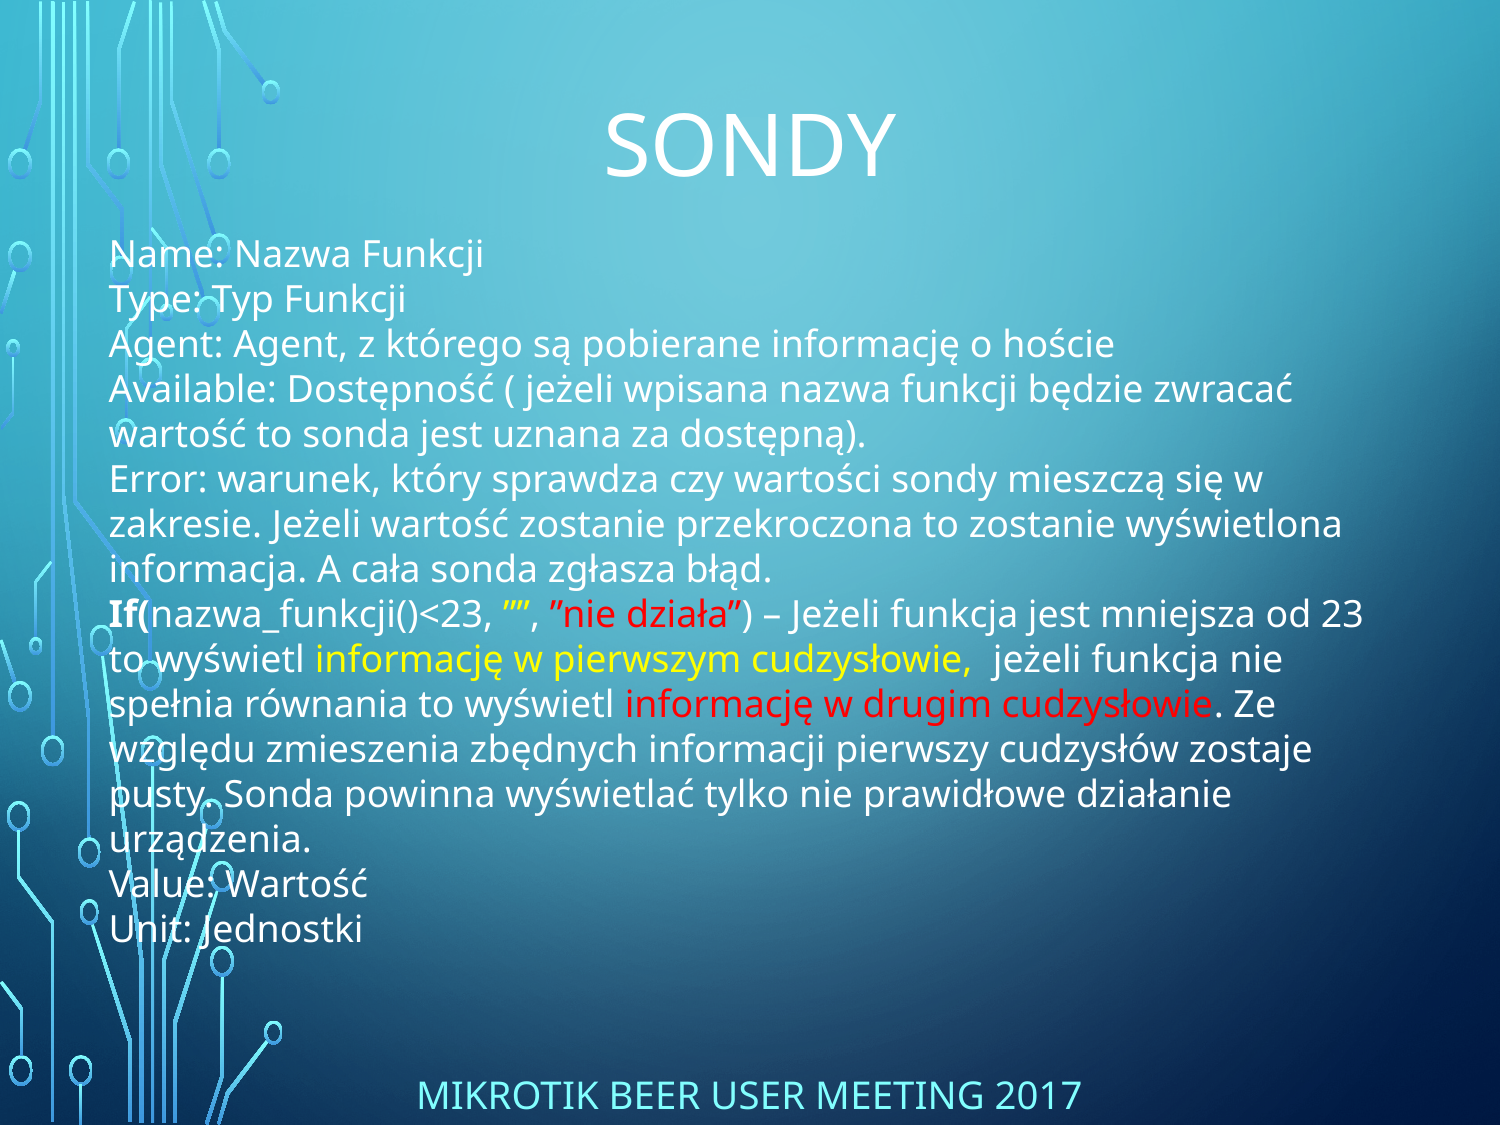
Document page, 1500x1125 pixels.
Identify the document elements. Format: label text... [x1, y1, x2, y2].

title sondy [0, 93, 1500, 203]
text_box Name: Nazwa Funkcji Type: Typ Funkcji Agent: Agent, z którego są pobierane informację o hoście Available: Dostępność ( jeżeli wpisana nazwa funkcji będzie zwracać wartość to sonda jest uznana za dostępną). Error: warunek, który sprawdza czy wartości sondy mieszczą się w zakresie. Jeżeli wartość zostanie przekroczona to zostanie wyświetlona informacja. A cała sonda zgłasza błąd. If(nazwa_funkcji()<23, ””, ”nie działa”) – Jeżeli funkcja jest mniejsza od 23 to wyświetl informację w pierwszym cudzysłowie, jeżeli funkcja nie spełnia równania to wyświetl informację w drugim cudzysłowie. Ze względu zmieszenia zbędnych informacji pierwszy cudzysłów zostaje pusty. Sonda powinna wyświetlać tylko nie prawidłowe działanie urządzenia. Value: Wartość Unit: Jednostki [93, 222, 1407, 1003]
subtitle Mikrotik beer user meeting 2017 [0, 1054, 1500, 1125]
